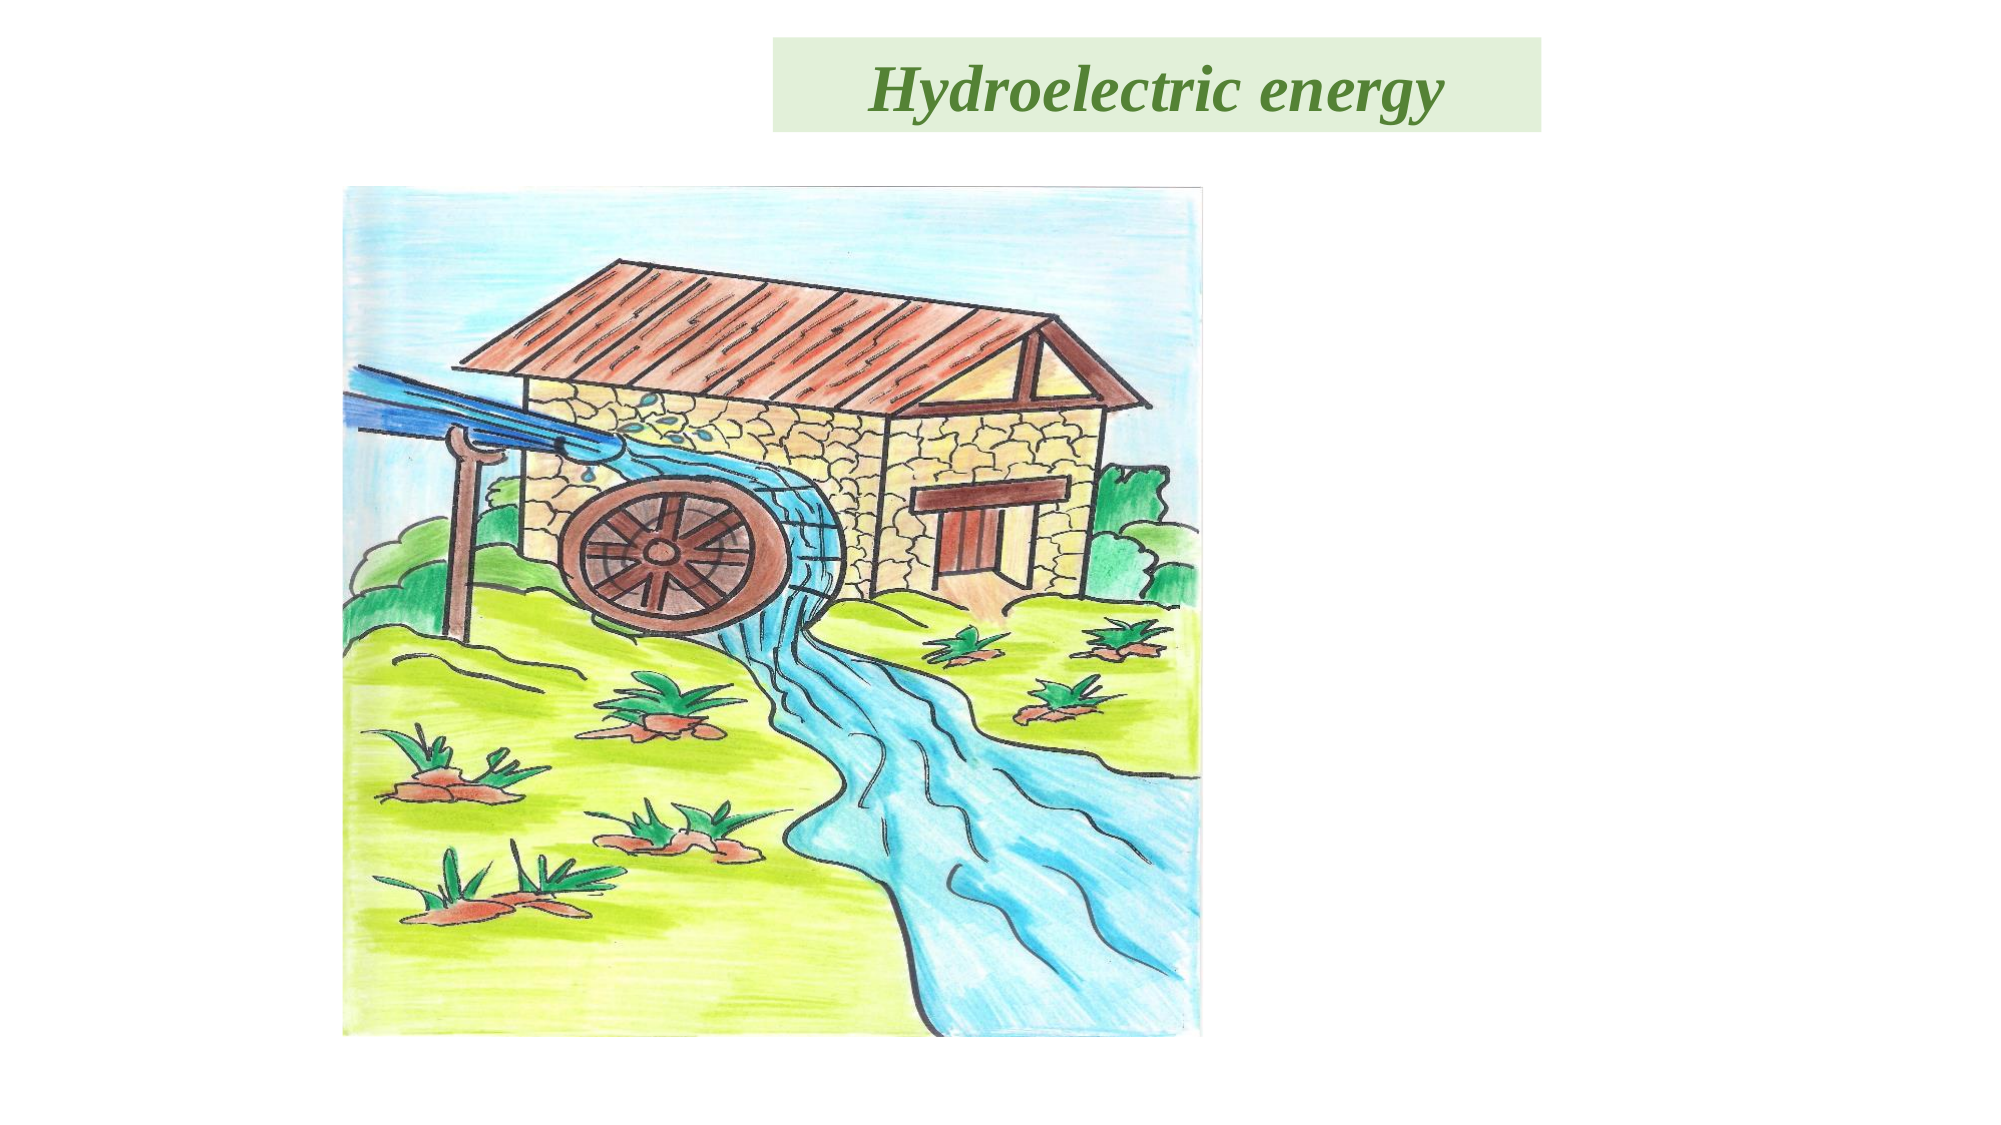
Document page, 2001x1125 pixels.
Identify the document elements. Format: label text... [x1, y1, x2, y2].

picture [342, 186, 1204, 1037]
text_box Hydroelectric energy [772, 37, 1542, 133]
